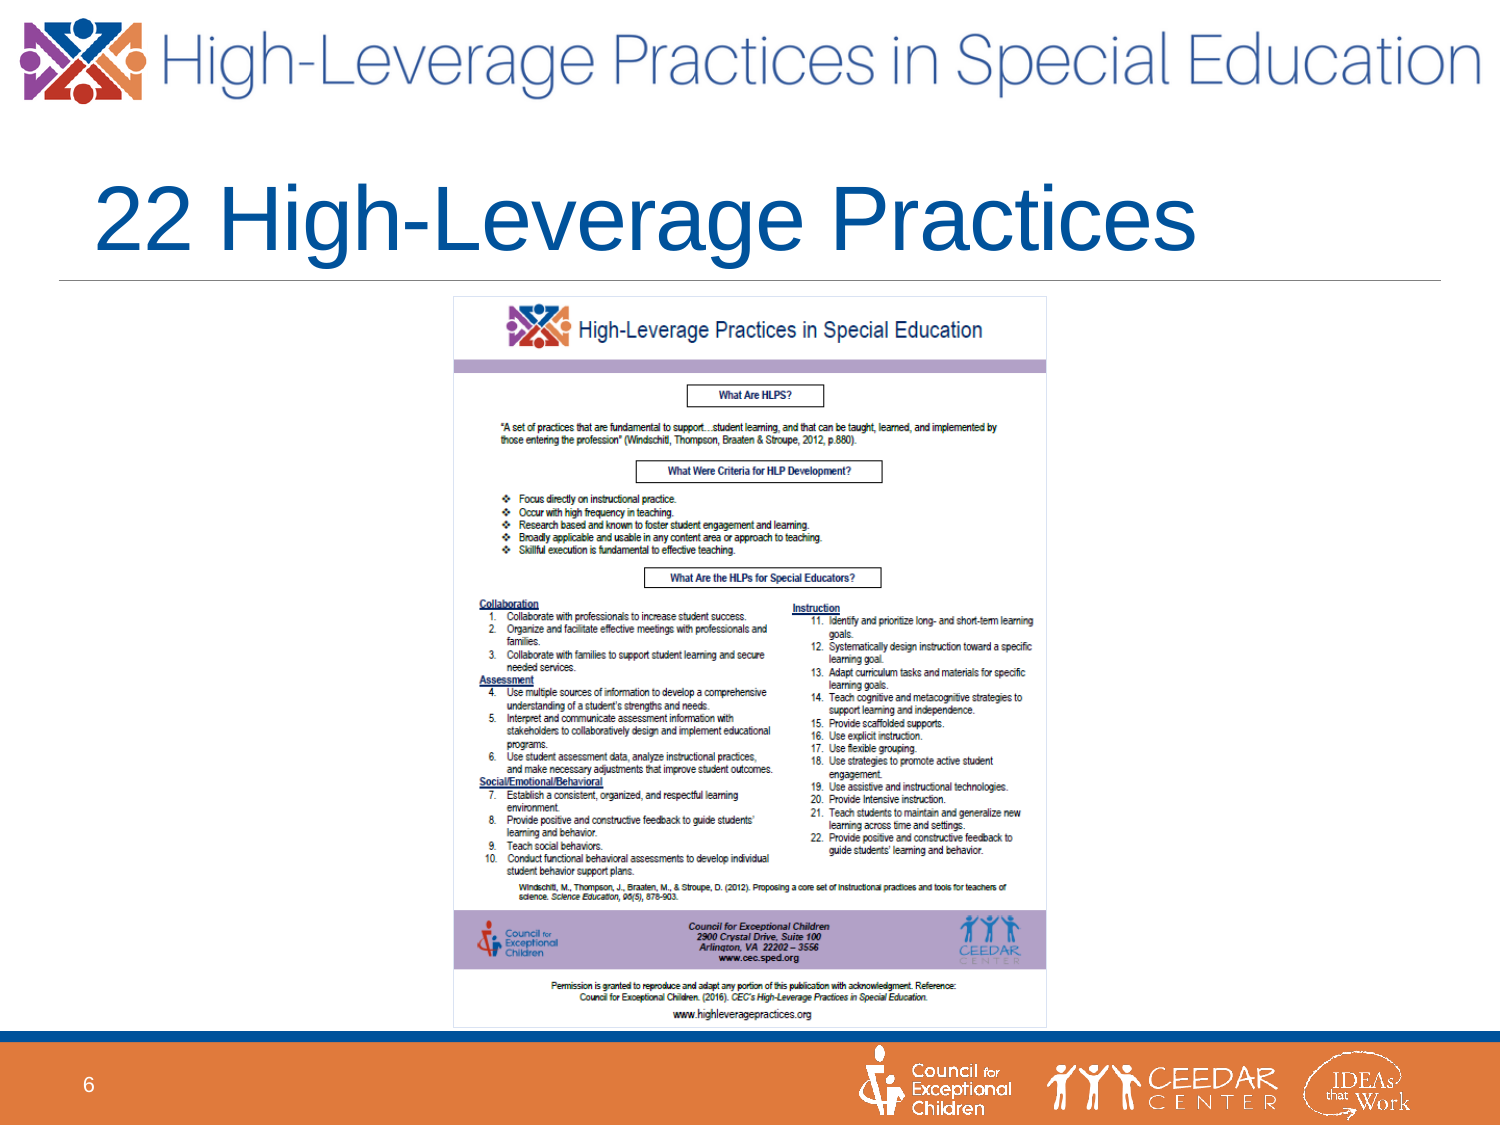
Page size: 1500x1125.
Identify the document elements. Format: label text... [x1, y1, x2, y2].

slide_number 6 [67, 1053, 149, 1114]
picture [859, 1045, 1011, 1116]
picture [1041, 1045, 1414, 1122]
title 22 High-Leverage Practices [78, 137, 1413, 278]
picture [163, 13, 1484, 108]
picture [452, 295, 1047, 1028]
picture [17, 8, 149, 113]
